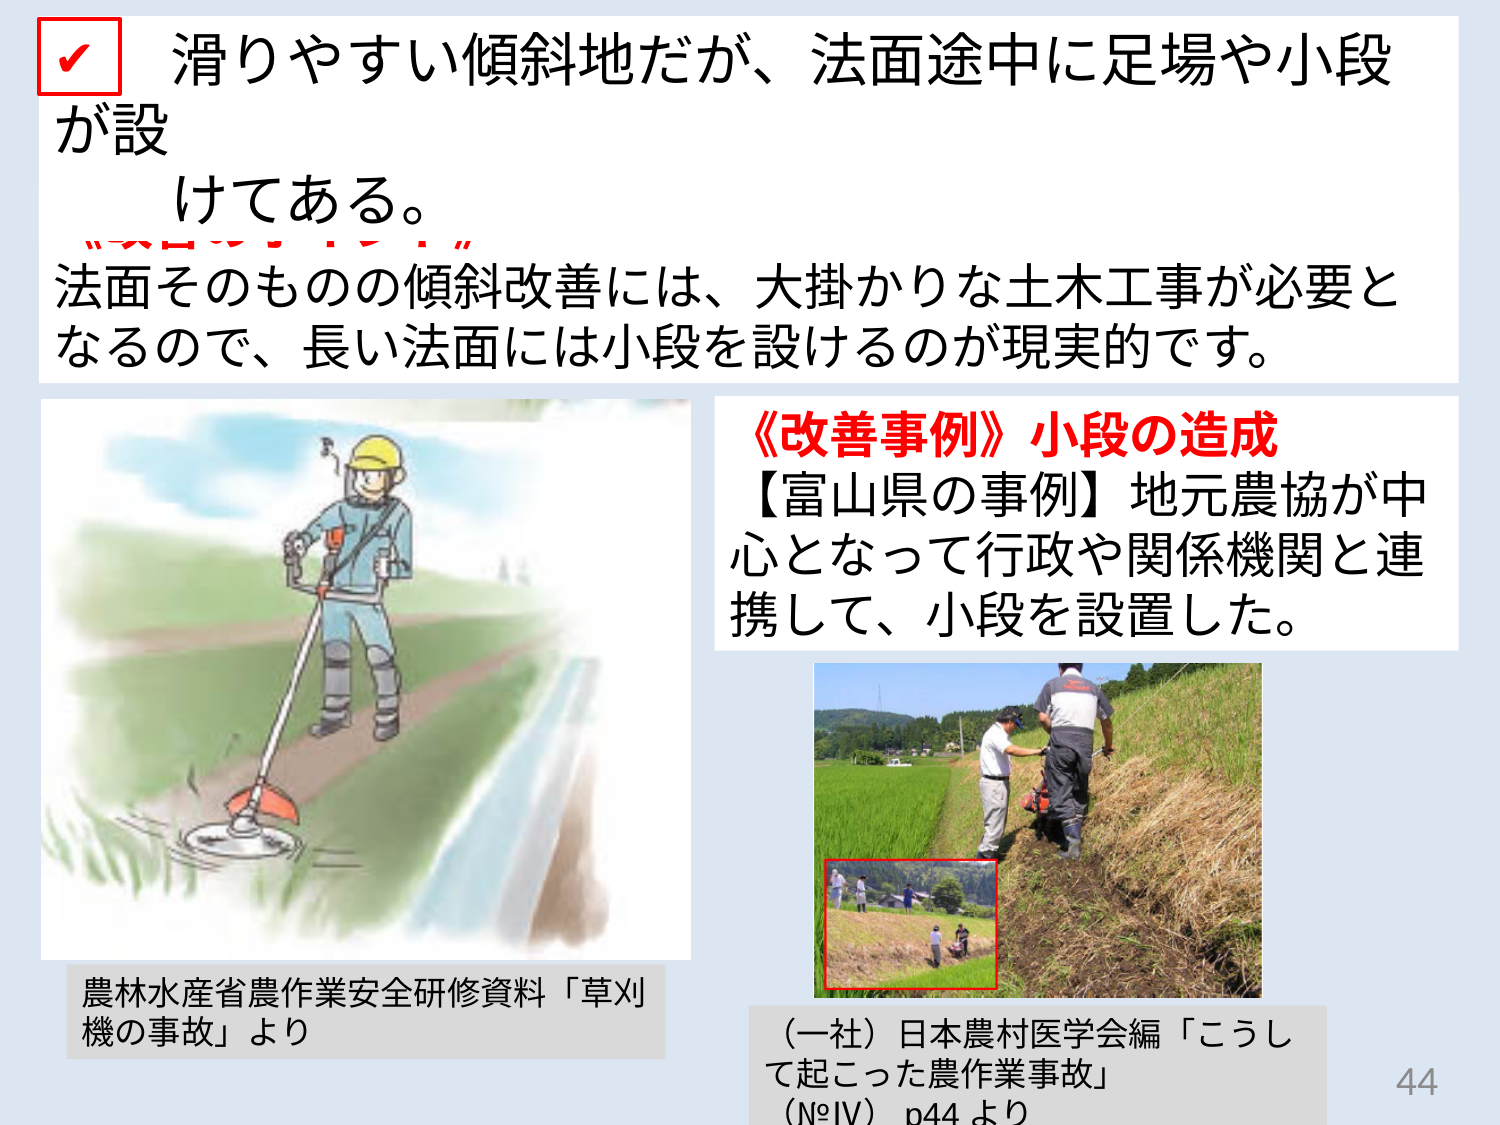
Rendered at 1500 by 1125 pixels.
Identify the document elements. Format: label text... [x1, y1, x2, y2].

text_box 滑りやすい傾斜地だが、法面途中に足場や小段が設 けてある。 [38, 16, 1459, 241]
picture [41, 399, 692, 961]
picture [813, 663, 1263, 999]
slide_number 44 [1380, 1048, 1473, 1109]
text_box ✔ [38, 19, 120, 94]
text_box [756, 365, 1473, 431]
text_box 《改善事例》小段の造成 【富山県の事例】地元農協が中心となって行政や関係機関と連携して、小段を設置した。 [714, 395, 1459, 651]
text_box （一社）日本農村医学会編「こうして起こった農作業事故」（№Ⅳ）p44より [748, 1005, 1327, 1125]
text_box 農林水産省農作業安全研修資料「草刈機の事故」より [66, 968, 666, 1060]
text_box 《改善のポイント》 法面そのものの傾斜改善には、大掛かりな土木工事が必要となるので、長い法面には小段を設けるのが現実的です。 [38, 241, 1459, 384]
